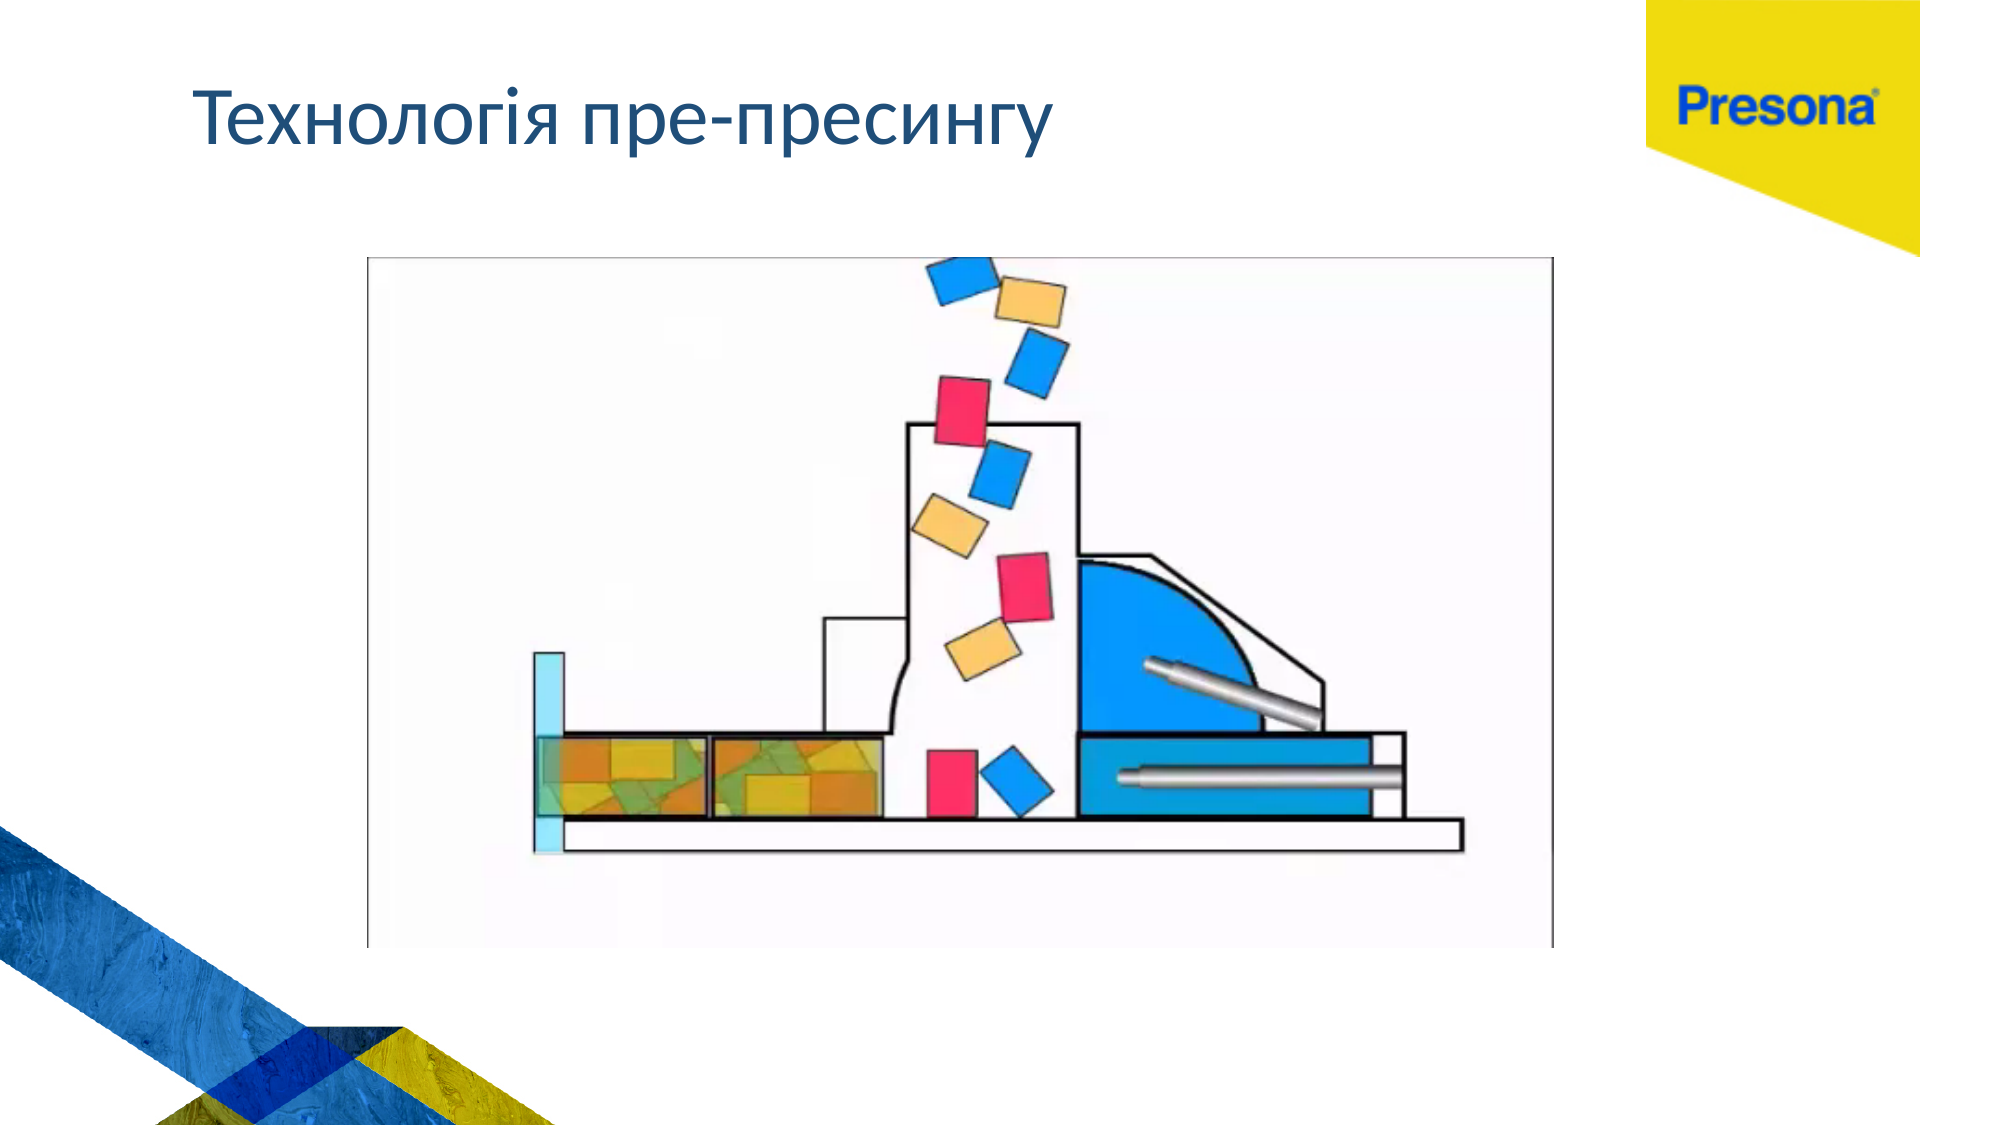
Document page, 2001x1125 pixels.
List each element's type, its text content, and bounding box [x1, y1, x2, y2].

picture [0, 826, 556, 1125]
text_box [366, 256, 1554, 949]
picture [1646, 0, 1920, 257]
text_box Технологія пре-пресингу [177, 54, 1373, 169]
